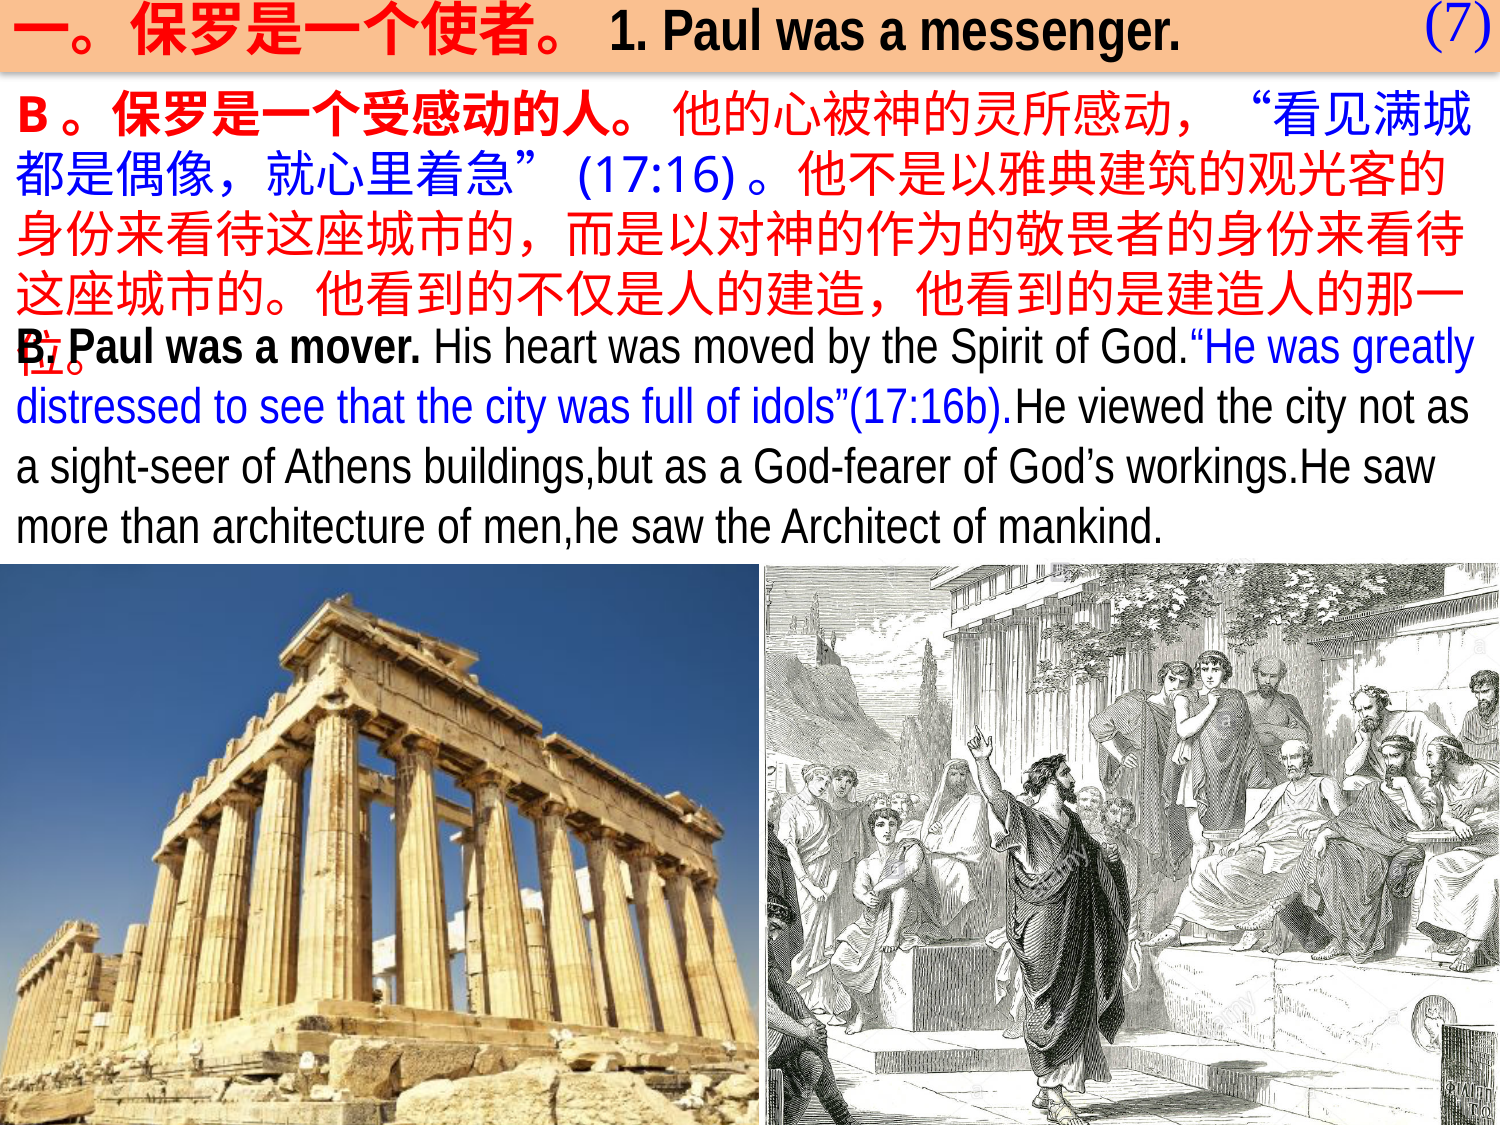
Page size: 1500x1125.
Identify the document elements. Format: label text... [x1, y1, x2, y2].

text_box 一。保罗是一个使者。1. Paul was a messenger. [0, 0, 1500, 70]
text_box B。保罗是一个受感动的人。 他的心被神的灵所感动，“看见满城都是偶像，就心里着急”(17:16)。他不是以雅典建筑的观光客的身份来看待这座城市的，而是以对神的作为的敬畏者的身份来看待这座城市的。他看到的不仅是人的建造，他看到的是建造人的那一位。 [1, 78, 1500, 306]
picture [0, 557, 1500, 1125]
text_box (7) [1409, 0, 1500, 61]
text_box B. Paul was a mover. His heart was moved by the Spirit of God.“He was greatly distressed to see that the city was full of idols”(17:16b).He viewed the city not as a sight-seer of Athens buildings,but as a God-fearer of God’s workings.He saw more than architecture of men,he saw the Architect of mankind. [1, 306, 1500, 561]
